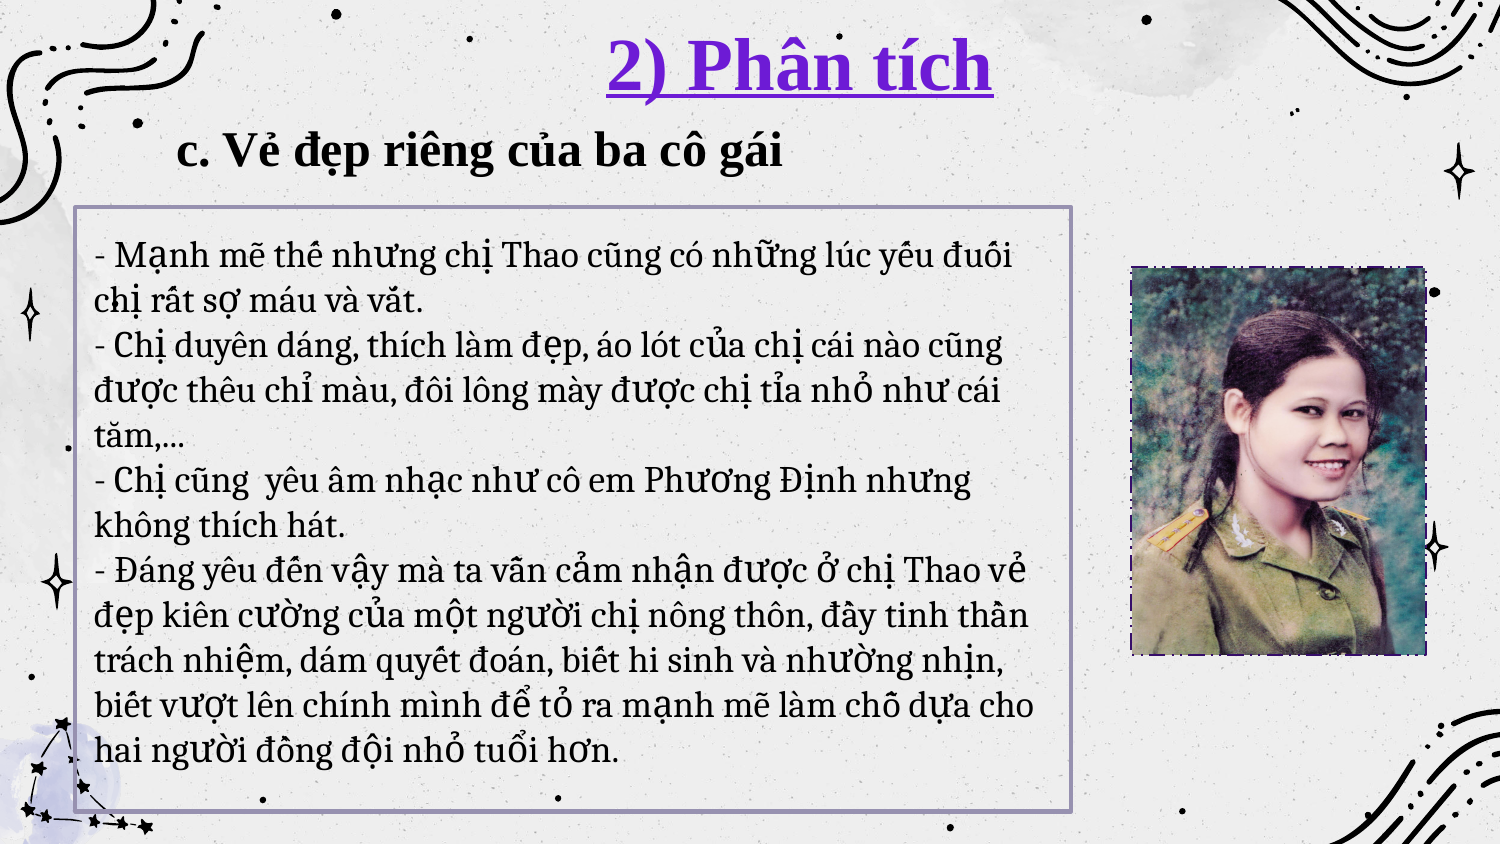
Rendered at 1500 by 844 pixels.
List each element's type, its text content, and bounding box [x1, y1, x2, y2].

text_box c. Vẻ đẹp riêng của ba cô gái [161, 108, 1044, 184]
title 2) Phân tích [181, 0, 1420, 94]
picture [51, 577, 61, 588]
text_box - Mạnh mẽ thế nhưng chị Thao cũng có những lúc yếu đuối chị rất sợ máu và vắt. - Chị duyên dáng, thích làm đẹp, áo lót của chị cái nào cũng được thêu chỉ màu, đôi lông mày được chị tỉa nhỏ như cái tăm,... - Chị cũng yêu âm nhạc như cô em Phương Định nhưng không thích hát. - Đáng yêu đến vậy mà ta vẫn cảm nhận được ở chị Thao vẻ đẹp kiên cường của một người chị nông thôn, đầy tinh thần trách nhiệm, dám quyết đoán, biết hi sinh và nhường nhịn, biết vượt lên chính mình để tỏ ra mạnh mẽ làm chỗ dựa cho hai người đồng đội nhỏ tuổi hơn. [78, 222, 1072, 778]
picture [0, 0, 1500, 844]
text_box [73, 205, 1073, 814]
